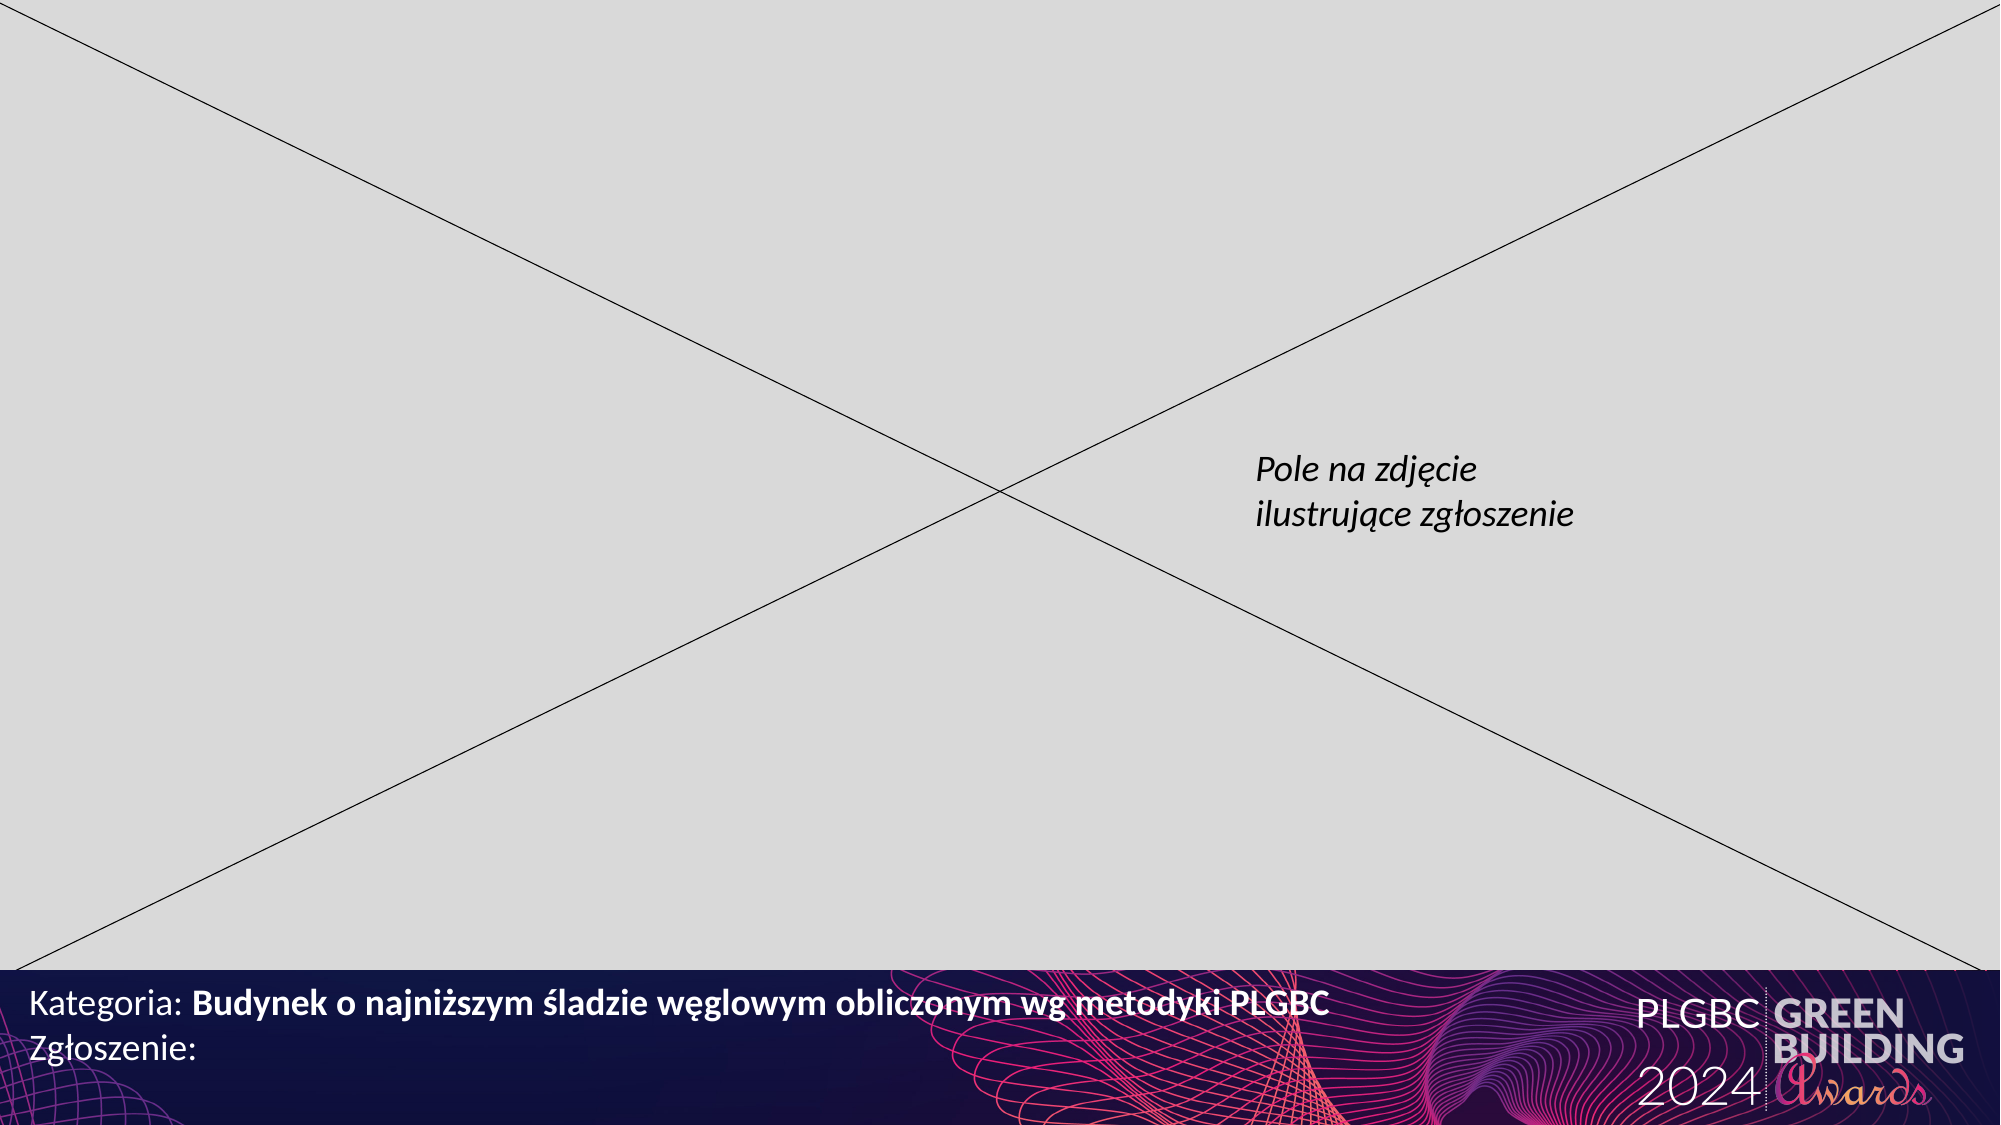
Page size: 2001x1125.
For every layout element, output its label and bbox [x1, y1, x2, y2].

text_box [0, 970, 2000, 1125]
text_box [0, 0, 2000, 970]
